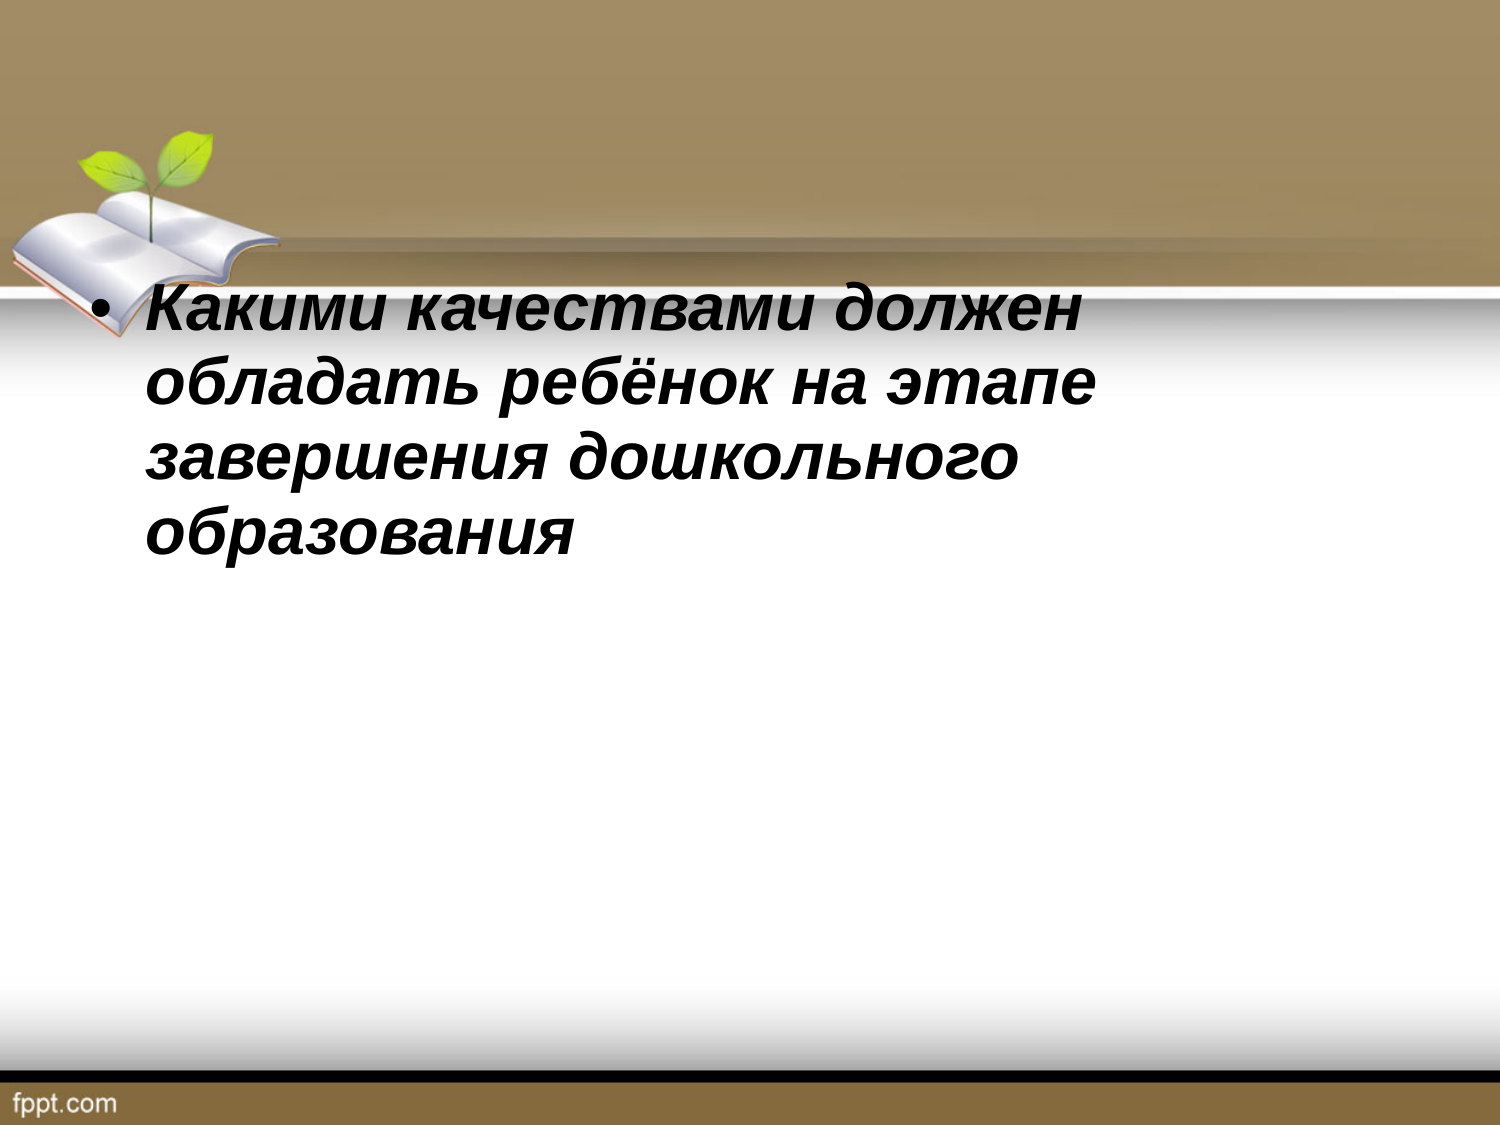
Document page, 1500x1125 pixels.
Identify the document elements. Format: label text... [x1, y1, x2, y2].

text_box Какими качествами должен обладать ребёнок на этапе завершения дошкольного образования [74, 262, 1425, 1005]
text_box [74, 45, 1425, 233]
picture [0, 0, 1500, 1125]
